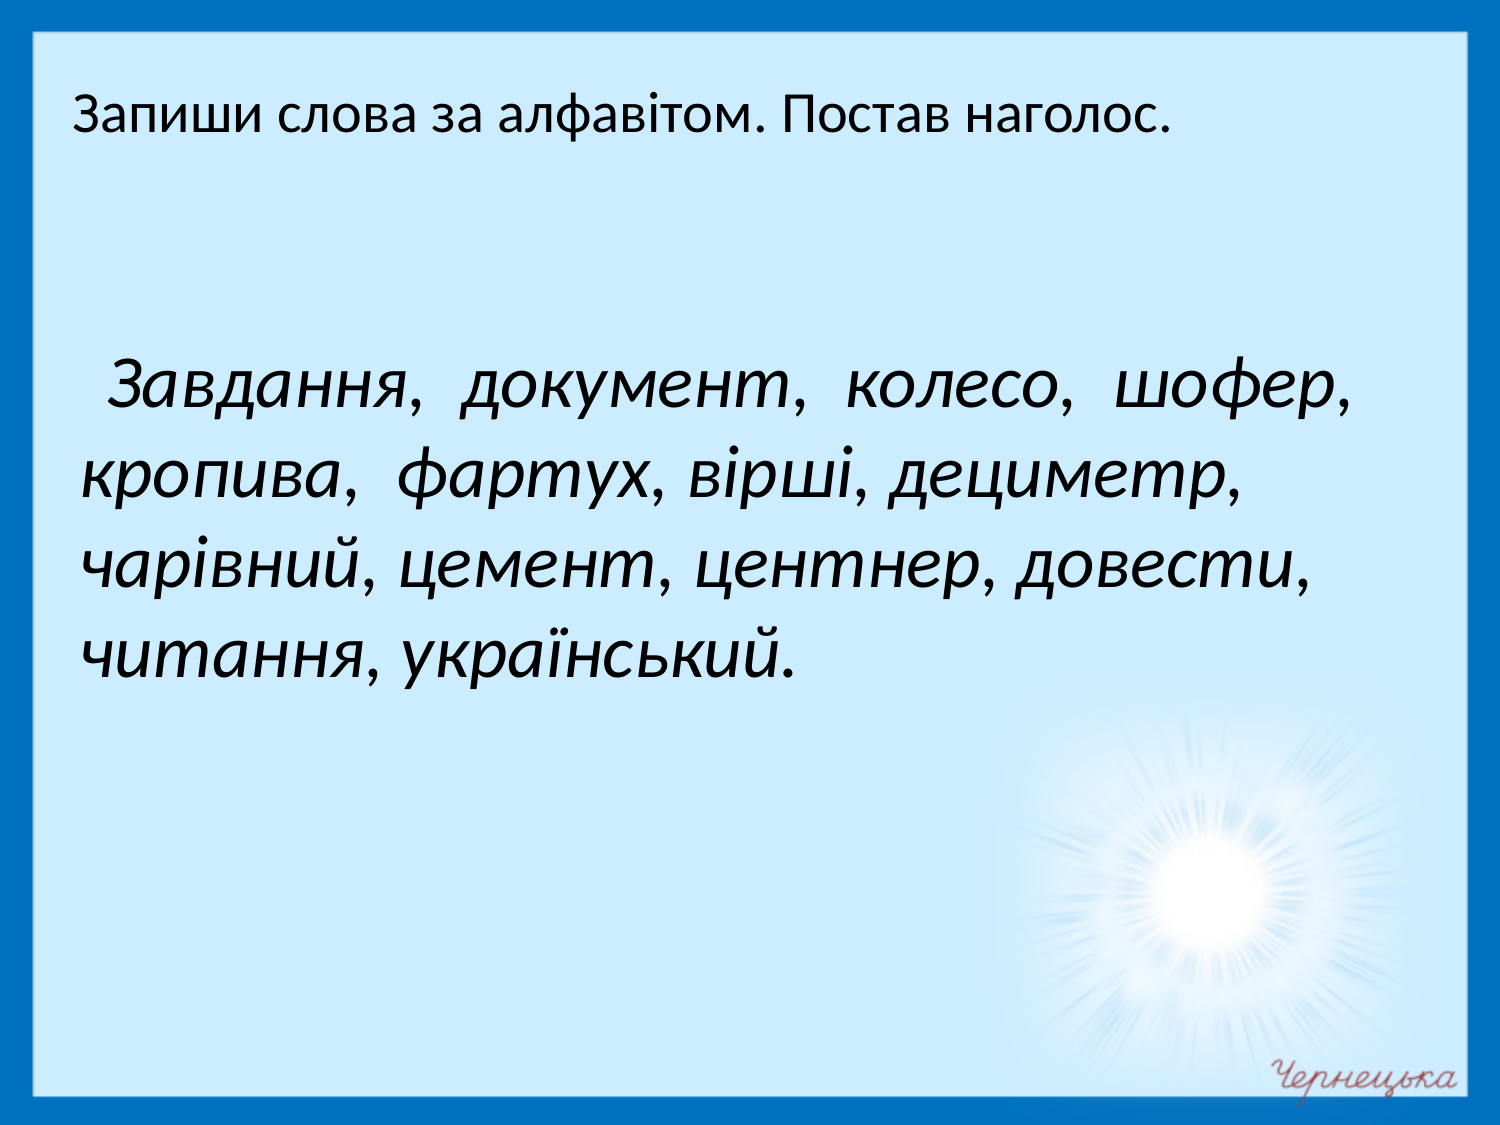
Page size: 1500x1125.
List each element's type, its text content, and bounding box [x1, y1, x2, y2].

picture [0, 0, 1500, 1125]
text_box Завдання, документ, колесо, шофер, кропива, фартух, вірші, дециметр, чарівний, цемент, центнер, довести, читання, український. [64, 255, 1412, 701]
text_box Запиши слова за алфавітом. Постав наголос. [58, 66, 1189, 152]
